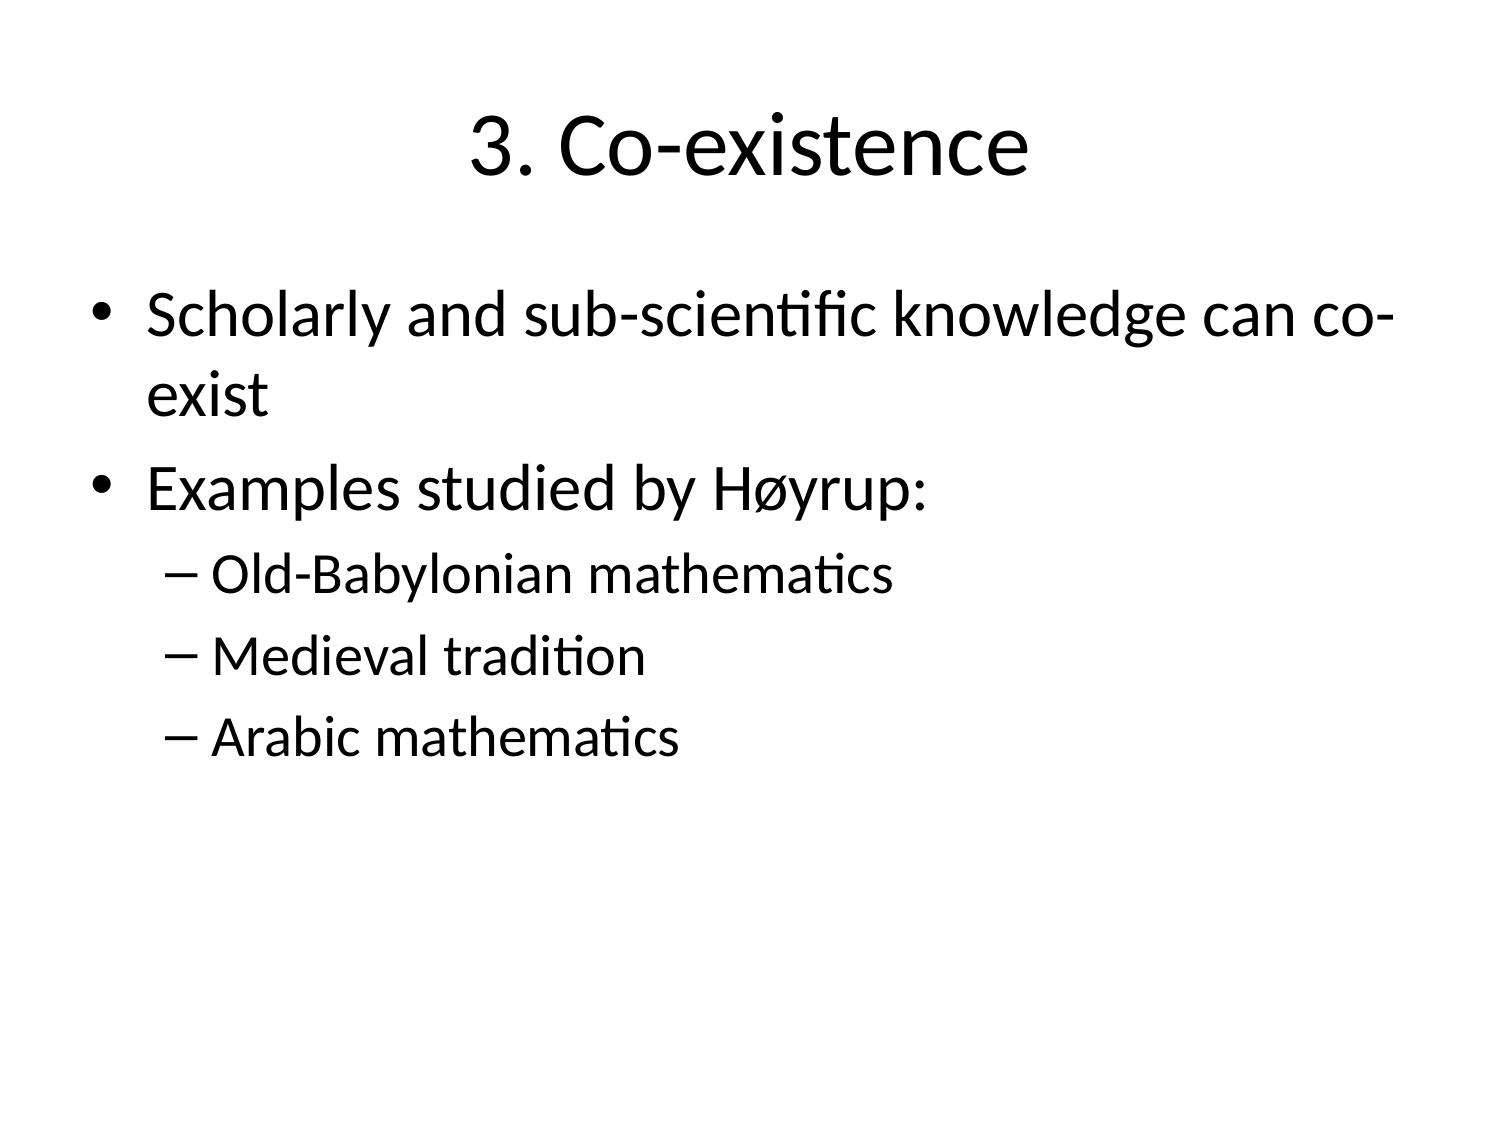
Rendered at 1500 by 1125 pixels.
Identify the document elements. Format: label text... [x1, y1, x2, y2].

list Scholarly and sub-scientific knowledge can co-exist Examples studied by Høyrup: Old-Babylonian mathematics Medieval tradition Arabic mathematics [75, 262, 1425, 1005]
title 3. Co-existence [75, 45, 1425, 233]
